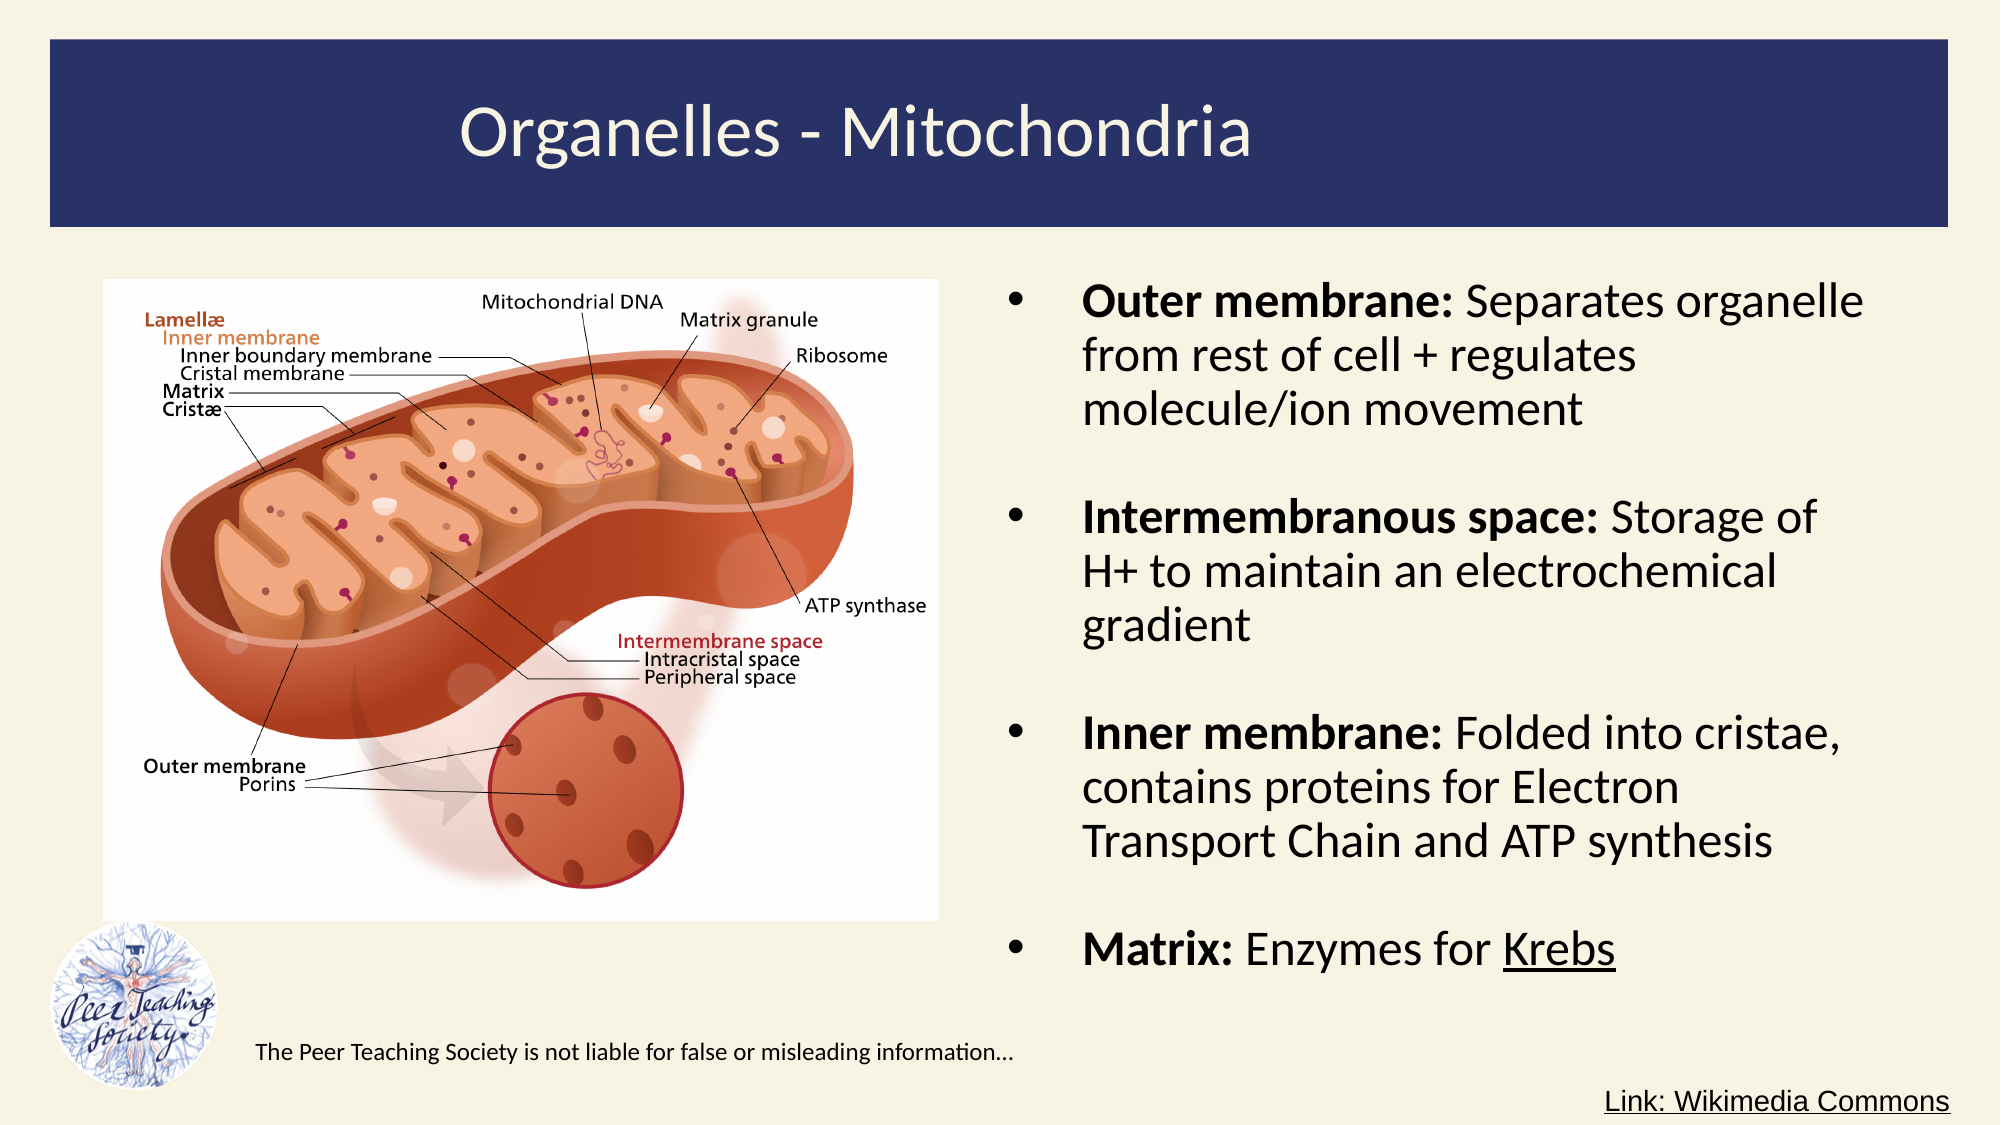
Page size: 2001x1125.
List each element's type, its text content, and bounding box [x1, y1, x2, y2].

text_box Organelles - Mitochondria [444, 73, 1336, 179]
text_box The Peer Teaching Society is not liable for false or misleading information… [240, 1028, 1072, 1074]
text_box [50, 39, 1948, 227]
list Outer membrane: Separates organelle from rest of cell + regulates molecule/ion movement Intermembranous space: Storage of H+ to maintain an electrochemical gradient Inner membrane: Folded into cristae, contains proteins for Electron Transport Chain and ATP synthesis Matrix: Enzymes for Krebs [992, 266, 1897, 991]
picture [49, 279, 939, 1090]
text_box Link: Wikimedia Commons [1589, 1074, 2000, 1125]
